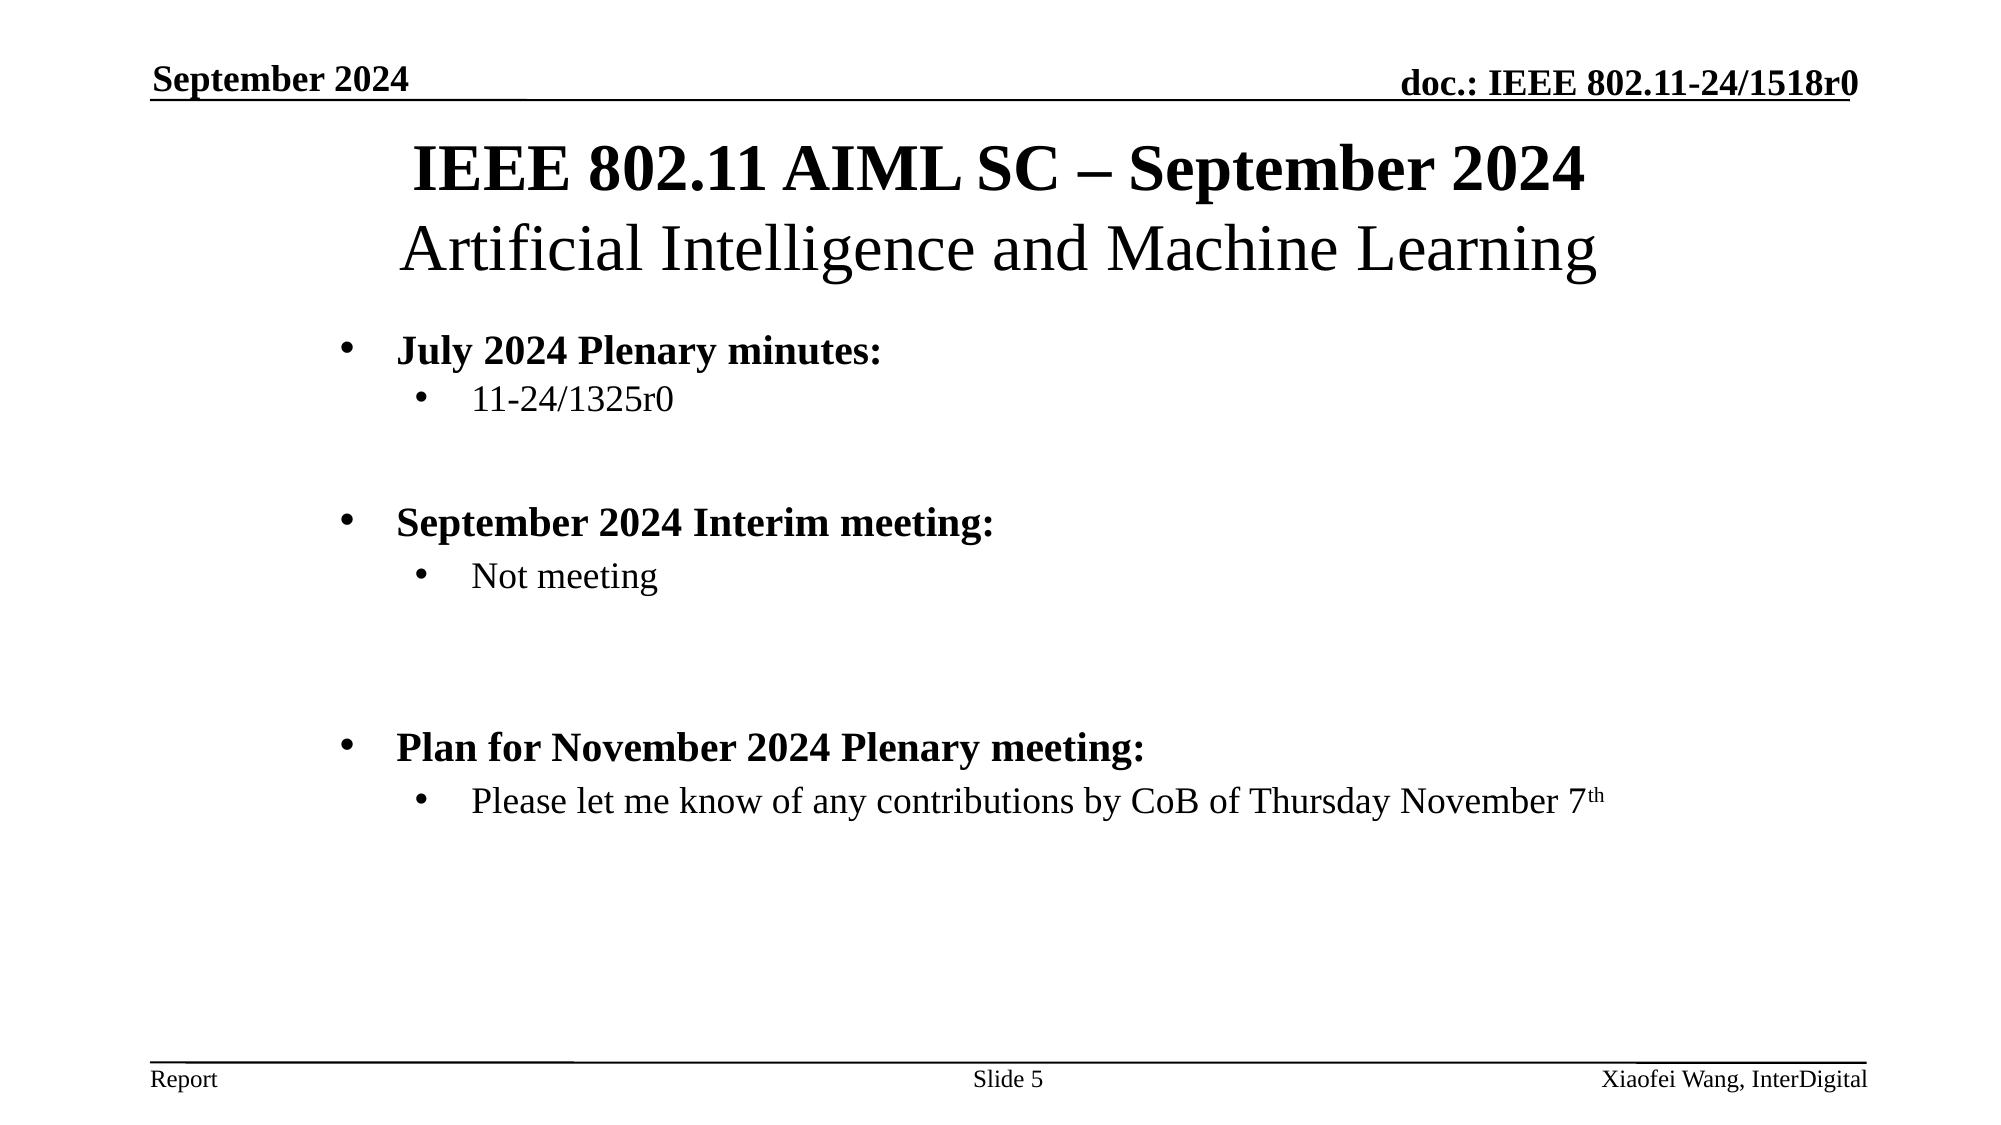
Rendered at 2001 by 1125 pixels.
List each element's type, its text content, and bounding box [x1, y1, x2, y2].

slide_number Slide 5 [950, 1061, 1067, 1123]
title IEEE 802.11 AIML SC – September 2024 Artificial Intelligence and Machine Learning [362, 137, 1638, 299]
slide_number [152, 54, 563, 100]
footer Xiaofei Wang, InterDigital [1171, 1061, 1869, 1093]
list July 2024 Plenary minutes: 11-24/1325r0 September 2024 Interim meeting: Not meeting Plan for November 2024 Plenary meeting: Please let me know of any contributions by CoB of Thursday November 7th [324, 299, 1676, 988]
